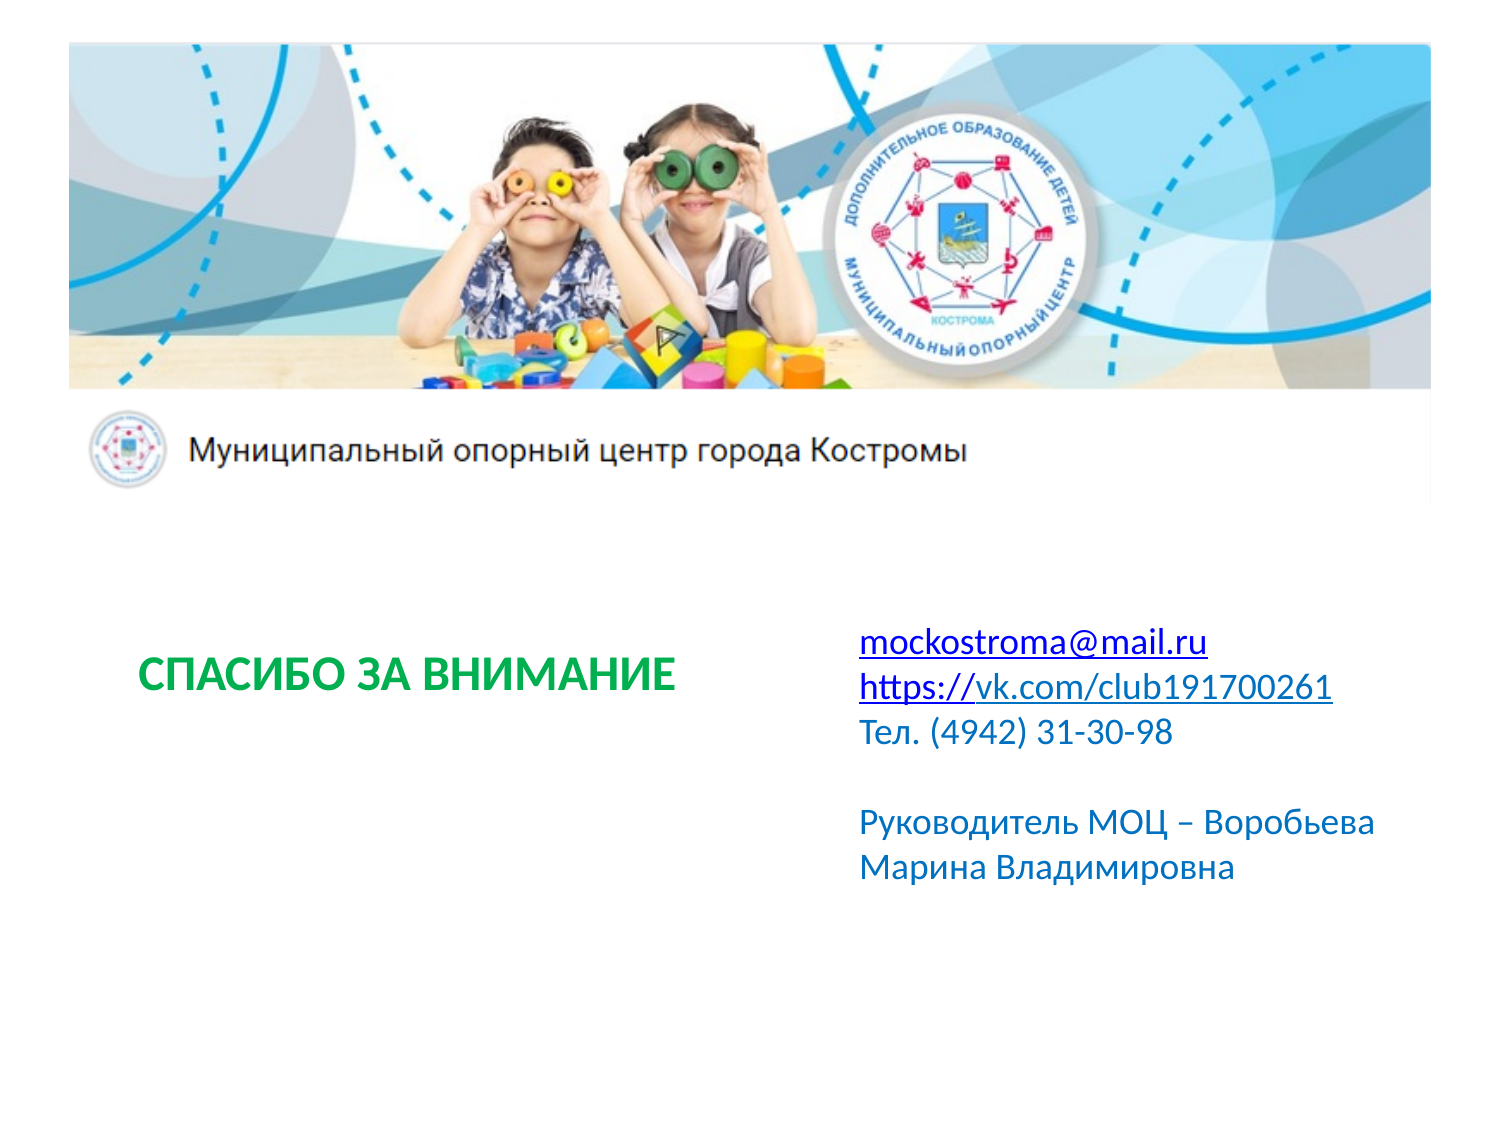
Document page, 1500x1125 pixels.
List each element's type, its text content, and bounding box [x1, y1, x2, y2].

picture [68, 42, 1431, 506]
text_box mockostroma@mail.ru https://vk.com/club191700261 Тел. (4942) 31-30-98 Руководитель МОЦ – Воробьева Марина Владимировна [844, 609, 1427, 895]
text_box СПАСИБО ЗА ВНИМАНИЕ [64, 633, 750, 709]
